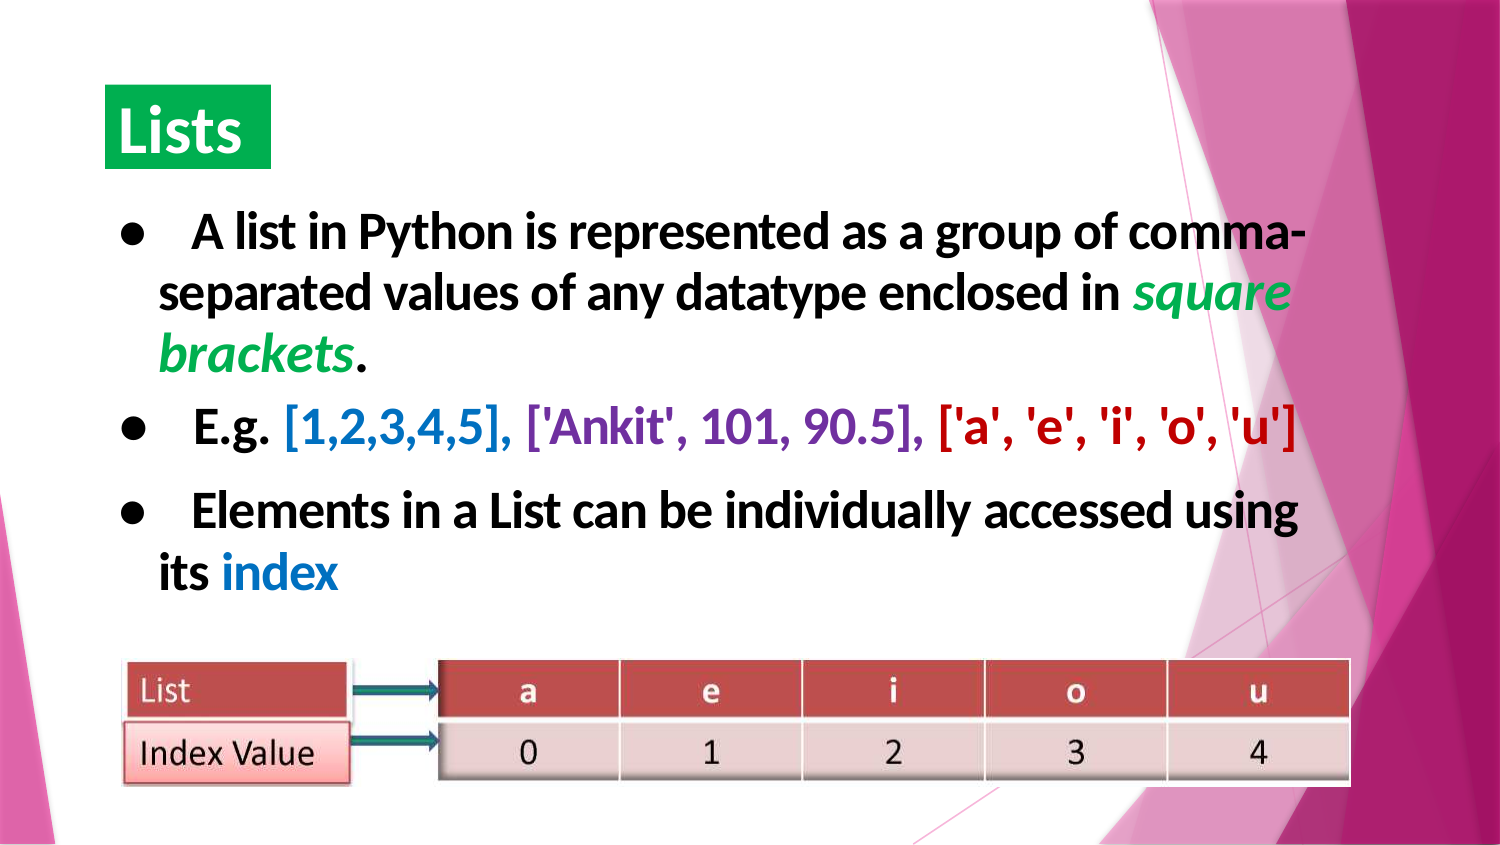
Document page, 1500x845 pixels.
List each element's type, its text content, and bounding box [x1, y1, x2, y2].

text_box Lists [105, 84, 271, 169]
text_box • A list in Python is represented as a group of comma-separated values of any datatype enclosed in square brackets. • E.g. [1,2,3,4,5], ['Ankit', 101, 90.5], ['a', 'e', 'i', 'o', 'u'] • Elements in a List can be individually accessed using its index [119, 199, 1359, 591]
picture [120, 657, 1352, 787]
